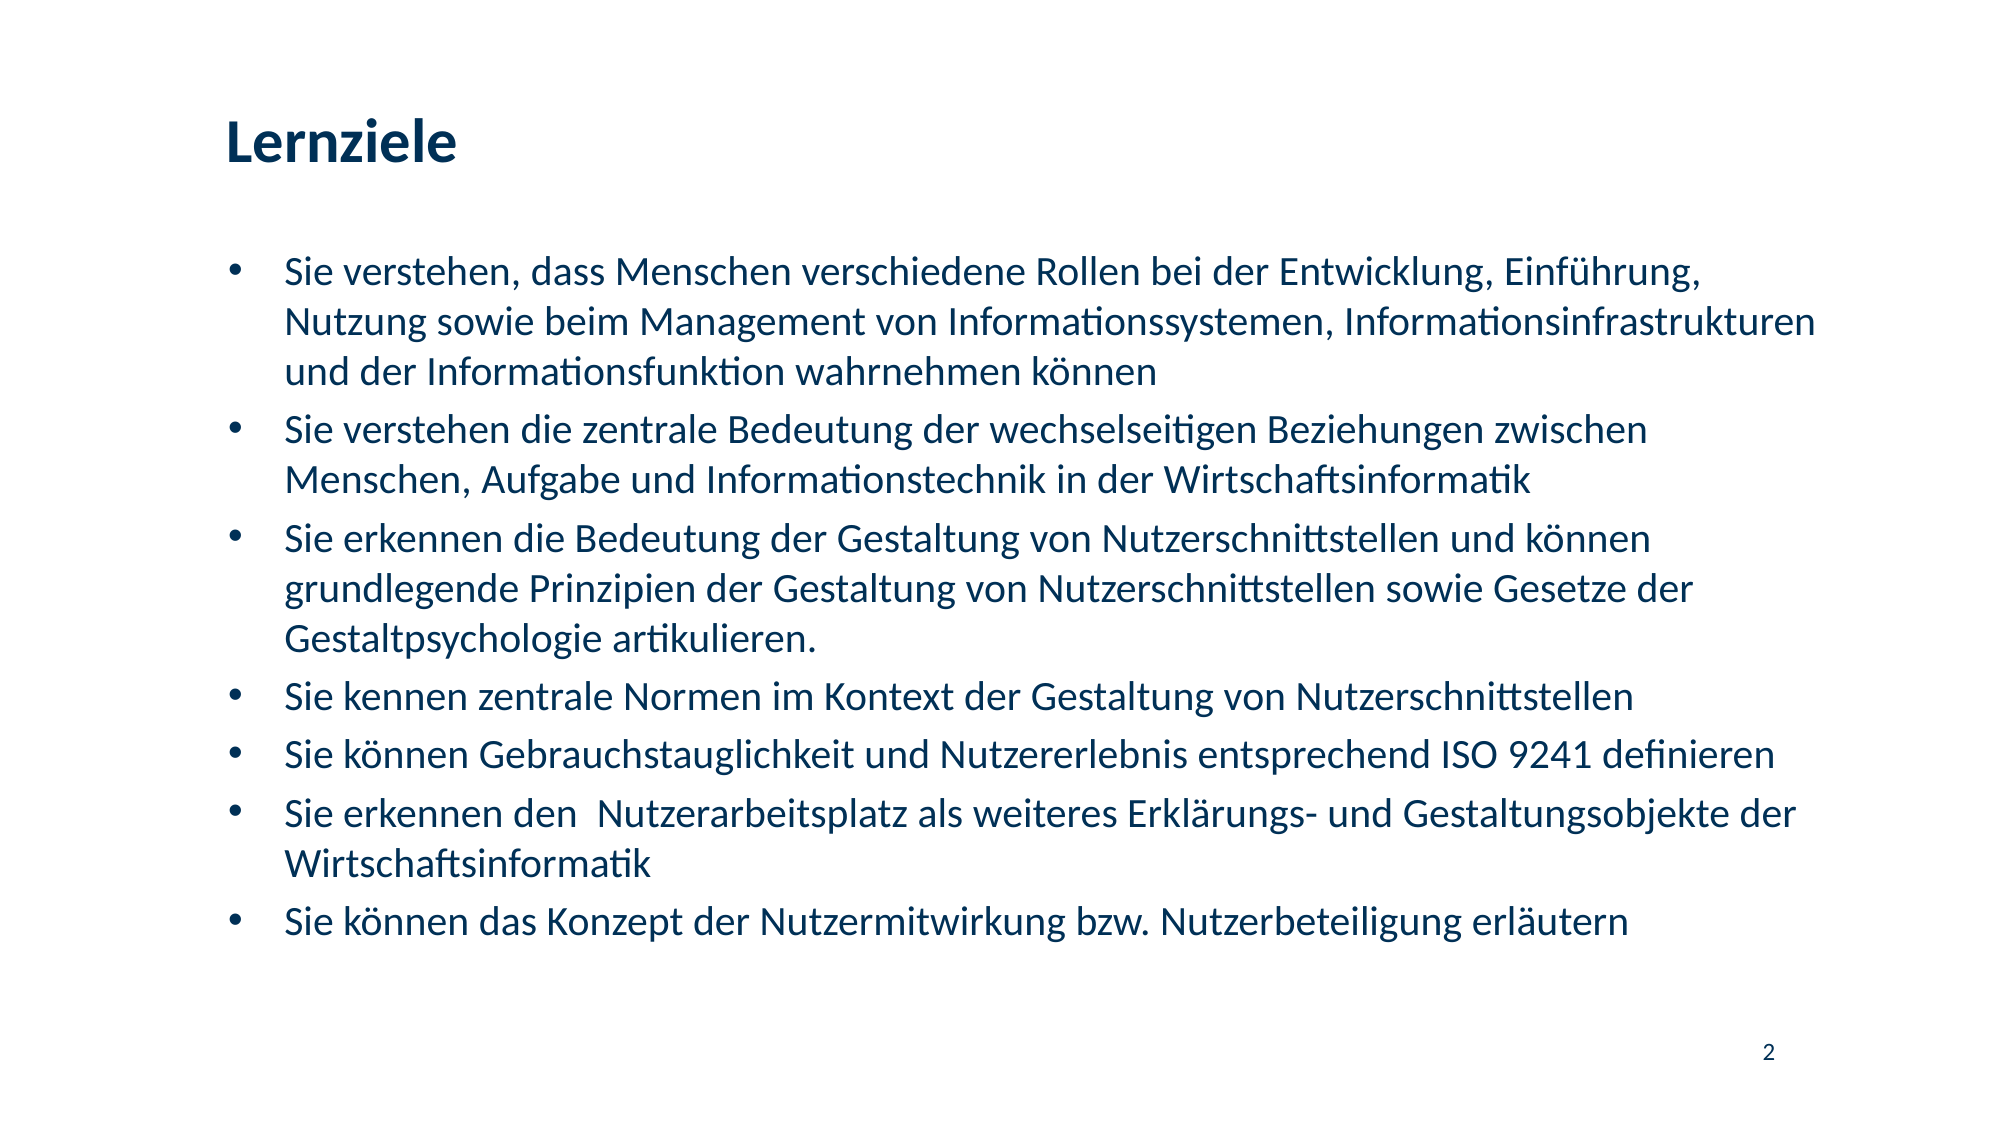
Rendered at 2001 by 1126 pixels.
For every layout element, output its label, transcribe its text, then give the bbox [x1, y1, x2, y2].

list Sie verstehen, dass Menschen verschiedene Rollen bei der Entwicklung, Einführung, Nutzung sowie beim Management von Informationssystemen, Informationsinfrastrukturen und der Informationsfunktion wahrnehmen können Sie verstehen die zentrale Bedeutung der wechselseitigen Beziehungen zwischen Menschen, Aufgabe und Informationstechnik in der Wirtschaftsinformatik Sie erkennen die Bedeutung der Gestaltung von Nutzerschnittstellen und können grundlegende Prinzipien der Gestaltung von Nutzerschnittstellen sowie Gesetze der Gestaltpsychologie artikulieren. Sie kennen zentrale Normen im Kontext der Gestaltung von Nutzerschnittstellen Sie können Gebrauchstauglichkeit und Nutzererlebnis entsprechend ISO 9241 definieren Sie erkennen den Nutzerarbeitsplatz als weiteres Erklärungs- und Gestaltungsobjekte der Wirtschaftsinformatik Sie können das Konzept der Nutzermitwirkung bzw. Nutzerbeteiligung erläutern [228, 243, 1829, 965]
title Lernziele [226, 100, 1286, 306]
slide_number 2 [1544, 1035, 1776, 1066]
